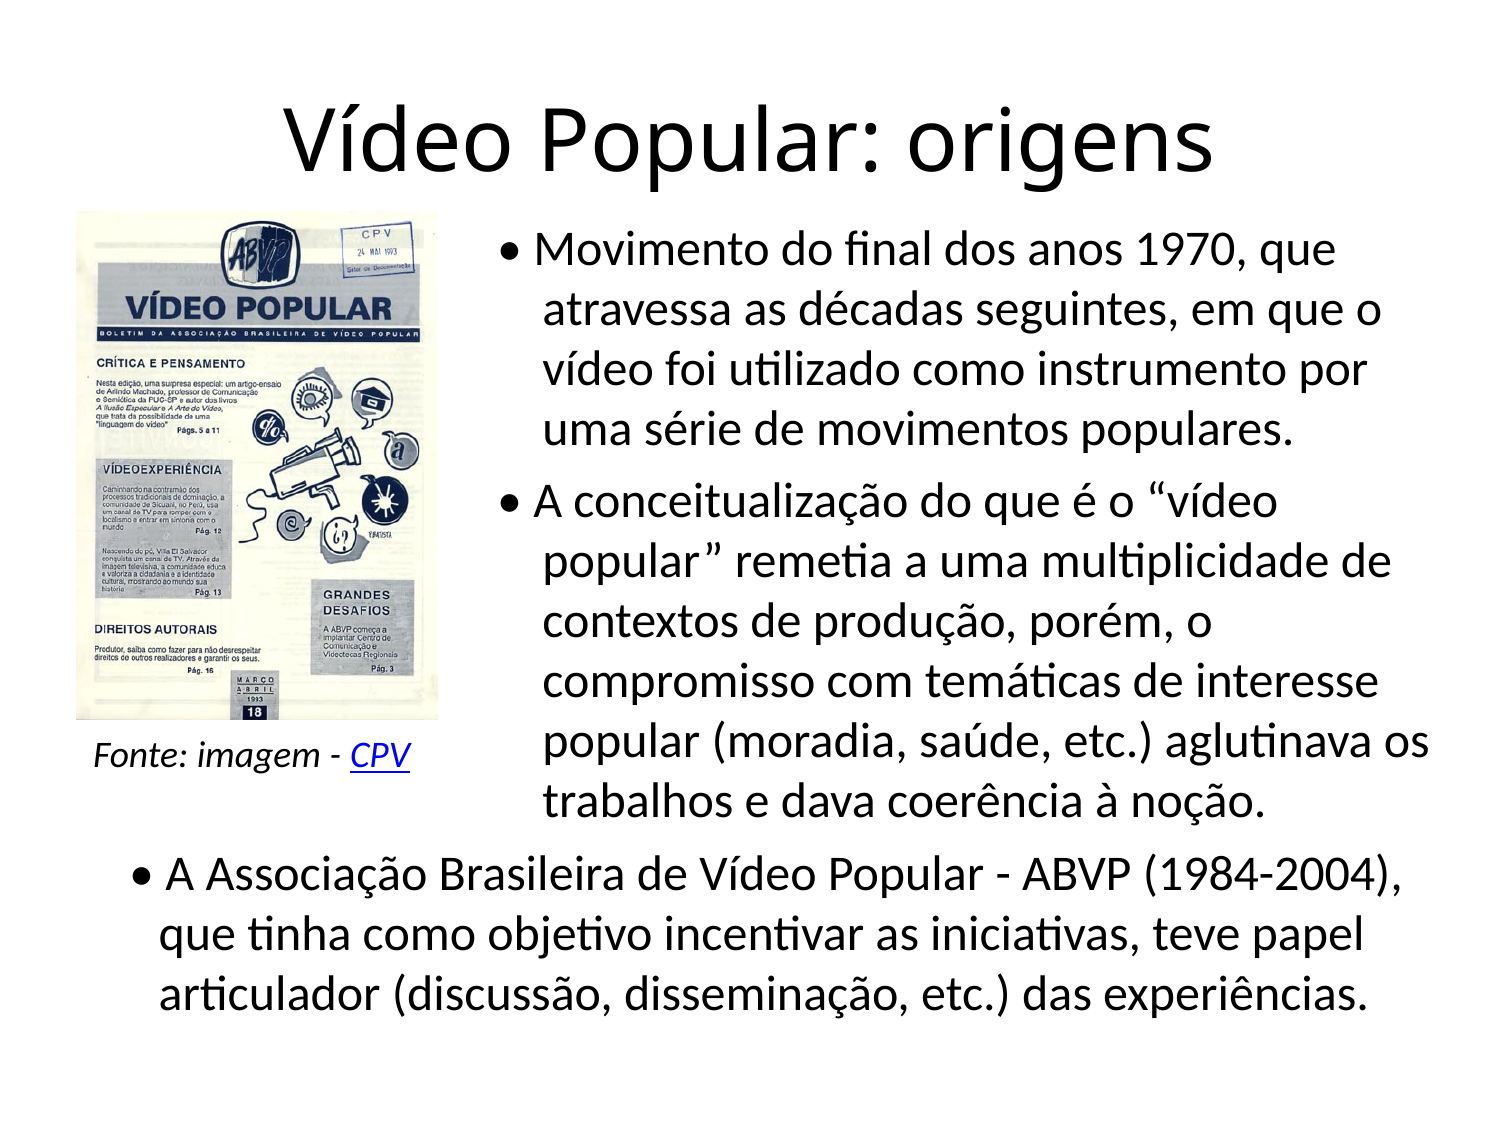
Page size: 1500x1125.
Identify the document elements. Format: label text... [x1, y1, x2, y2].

title Vídeo Popular: origens [17, 42, 1483, 231]
text_box Fonte: imagem - CPV [78, 727, 425, 783]
text_box • Movimento do final dos anos 1970, que atravessa as décadas seguintes, em que o vídeo foi utilizado como instrumento por uma série de movimentos populares. • A conceitualização do que é o “vídeo popular” remetia a uma multiplicidade de contextos de produção, porém, o compromisso com temáticas de interesse popular (moradia, saúde, etc.) aglutinava os trabalhos e dava coerência à noção. • A Associação Brasileira de Vídeo Popular - ABVP (1984-2004), que tinha como objetivo incentivar as iniciativas, teve papel articulador (discussão, disseminação, etc.) das experiências. [100, 208, 1483, 1028]
picture [76, 211, 438, 721]
